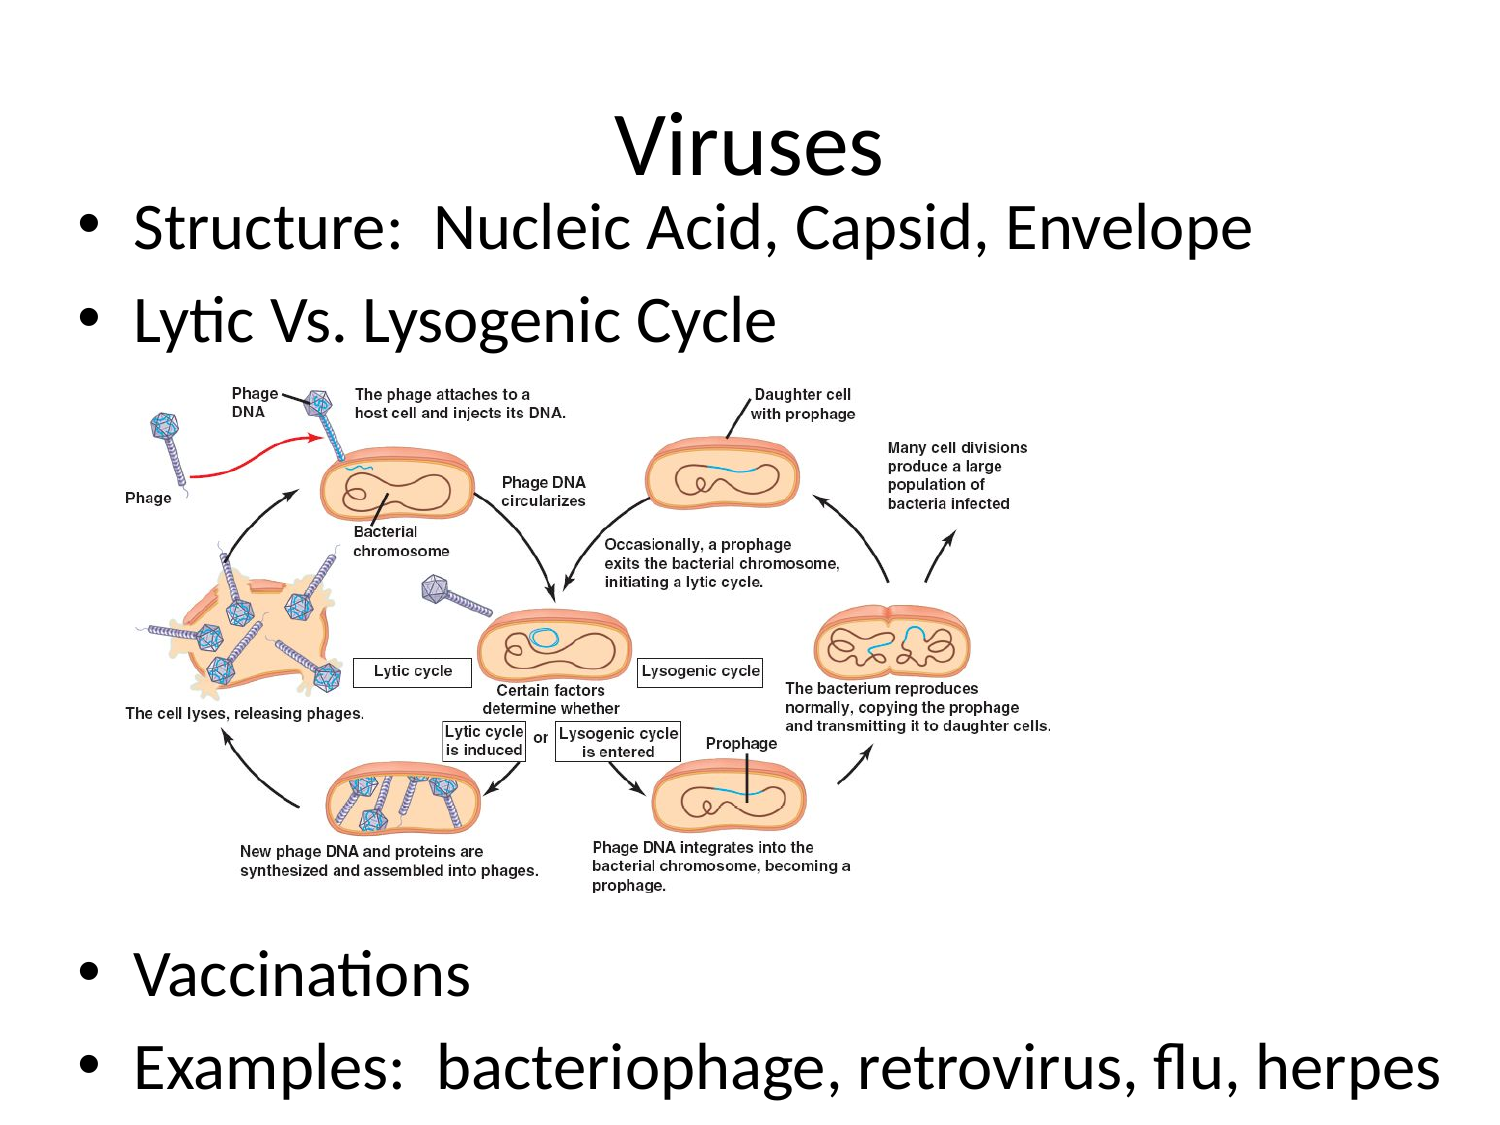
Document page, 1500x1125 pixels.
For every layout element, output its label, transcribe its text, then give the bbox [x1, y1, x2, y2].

picture [124, 387, 1051, 893]
title Viruses [75, 45, 1425, 174]
list Structure: Nucleic Acid, Capsid, Envelope Lytic Vs. Lysogenic Cycle Vaccinations Examples: bacteriophage, retrovirus, flu, herpes [62, 174, 1500, 1125]
